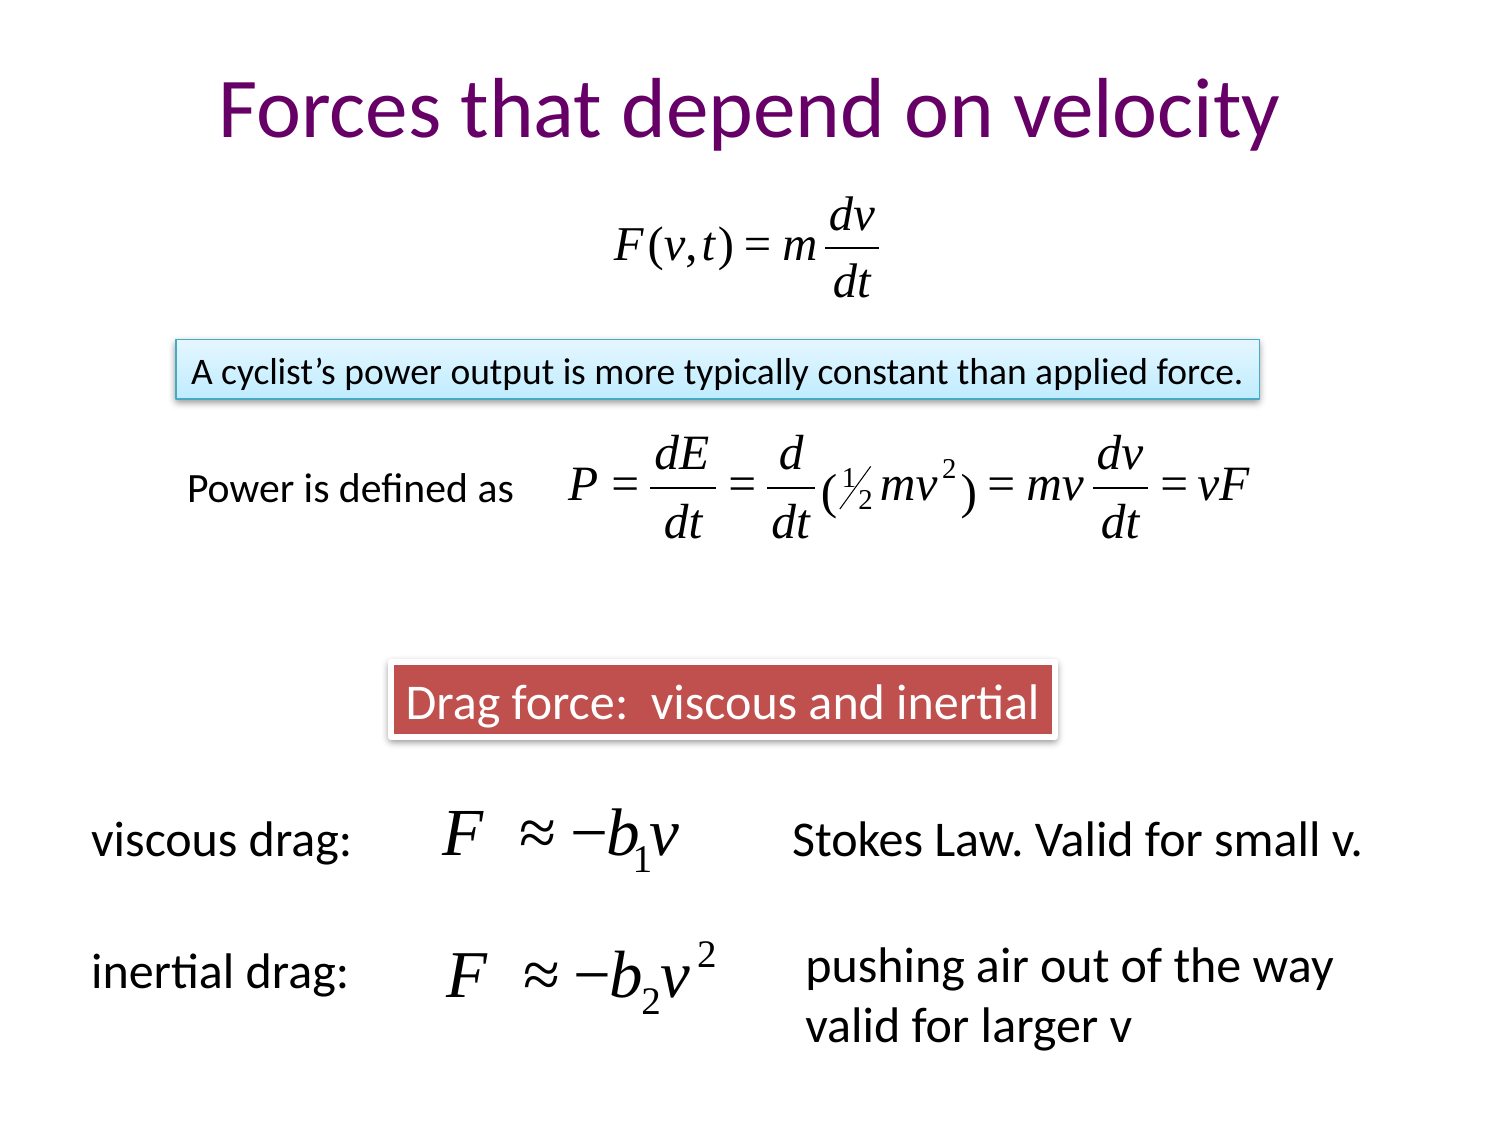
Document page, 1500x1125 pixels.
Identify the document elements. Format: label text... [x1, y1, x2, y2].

text_box Drag force: viscous and inertial [388, 659, 1058, 740]
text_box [172, 426, 1259, 546]
title Forces that depend on velocity [75, 45, 1425, 163]
text_box A cyclist’s power output is more typically constant than applied force. [175, 339, 1260, 400]
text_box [74, 924, 1353, 1062]
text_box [74, 799, 1382, 890]
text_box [605, 187, 885, 305]
